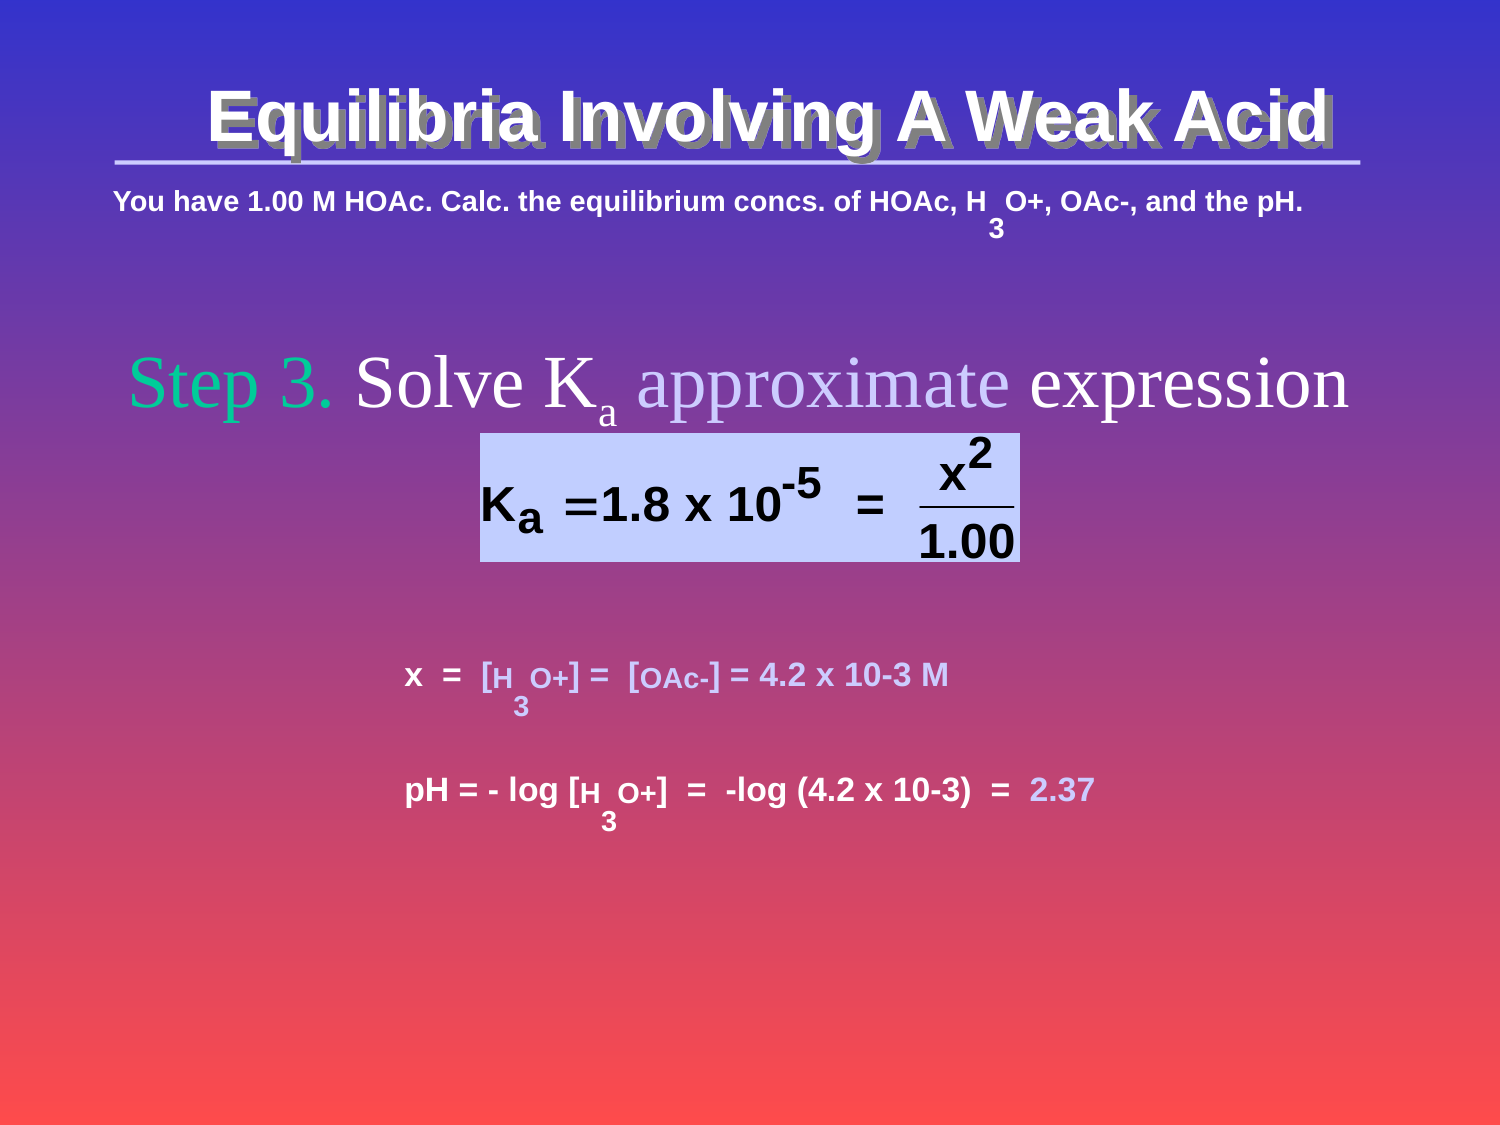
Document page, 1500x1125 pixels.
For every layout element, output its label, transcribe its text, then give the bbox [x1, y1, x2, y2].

text_box x = [H3O+] = [OAc-] = 4.2 x 10-3 M pH = - log [H3O+] = -log (4.2 x 10-3) = 2.37 [389, 600, 1111, 912]
list Step 3. Solve Ka approximate expression [112, 324, 1375, 625]
title Equilibria Involving A Weak Acid [99, 50, 1438, 175]
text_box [479, 433, 1021, 563]
text_box You have 1.00 M HOAc. Calc. the equilibrium concs. of HOAc, H3O+, OAc-, and the pH. [97, 169, 1375, 252]
